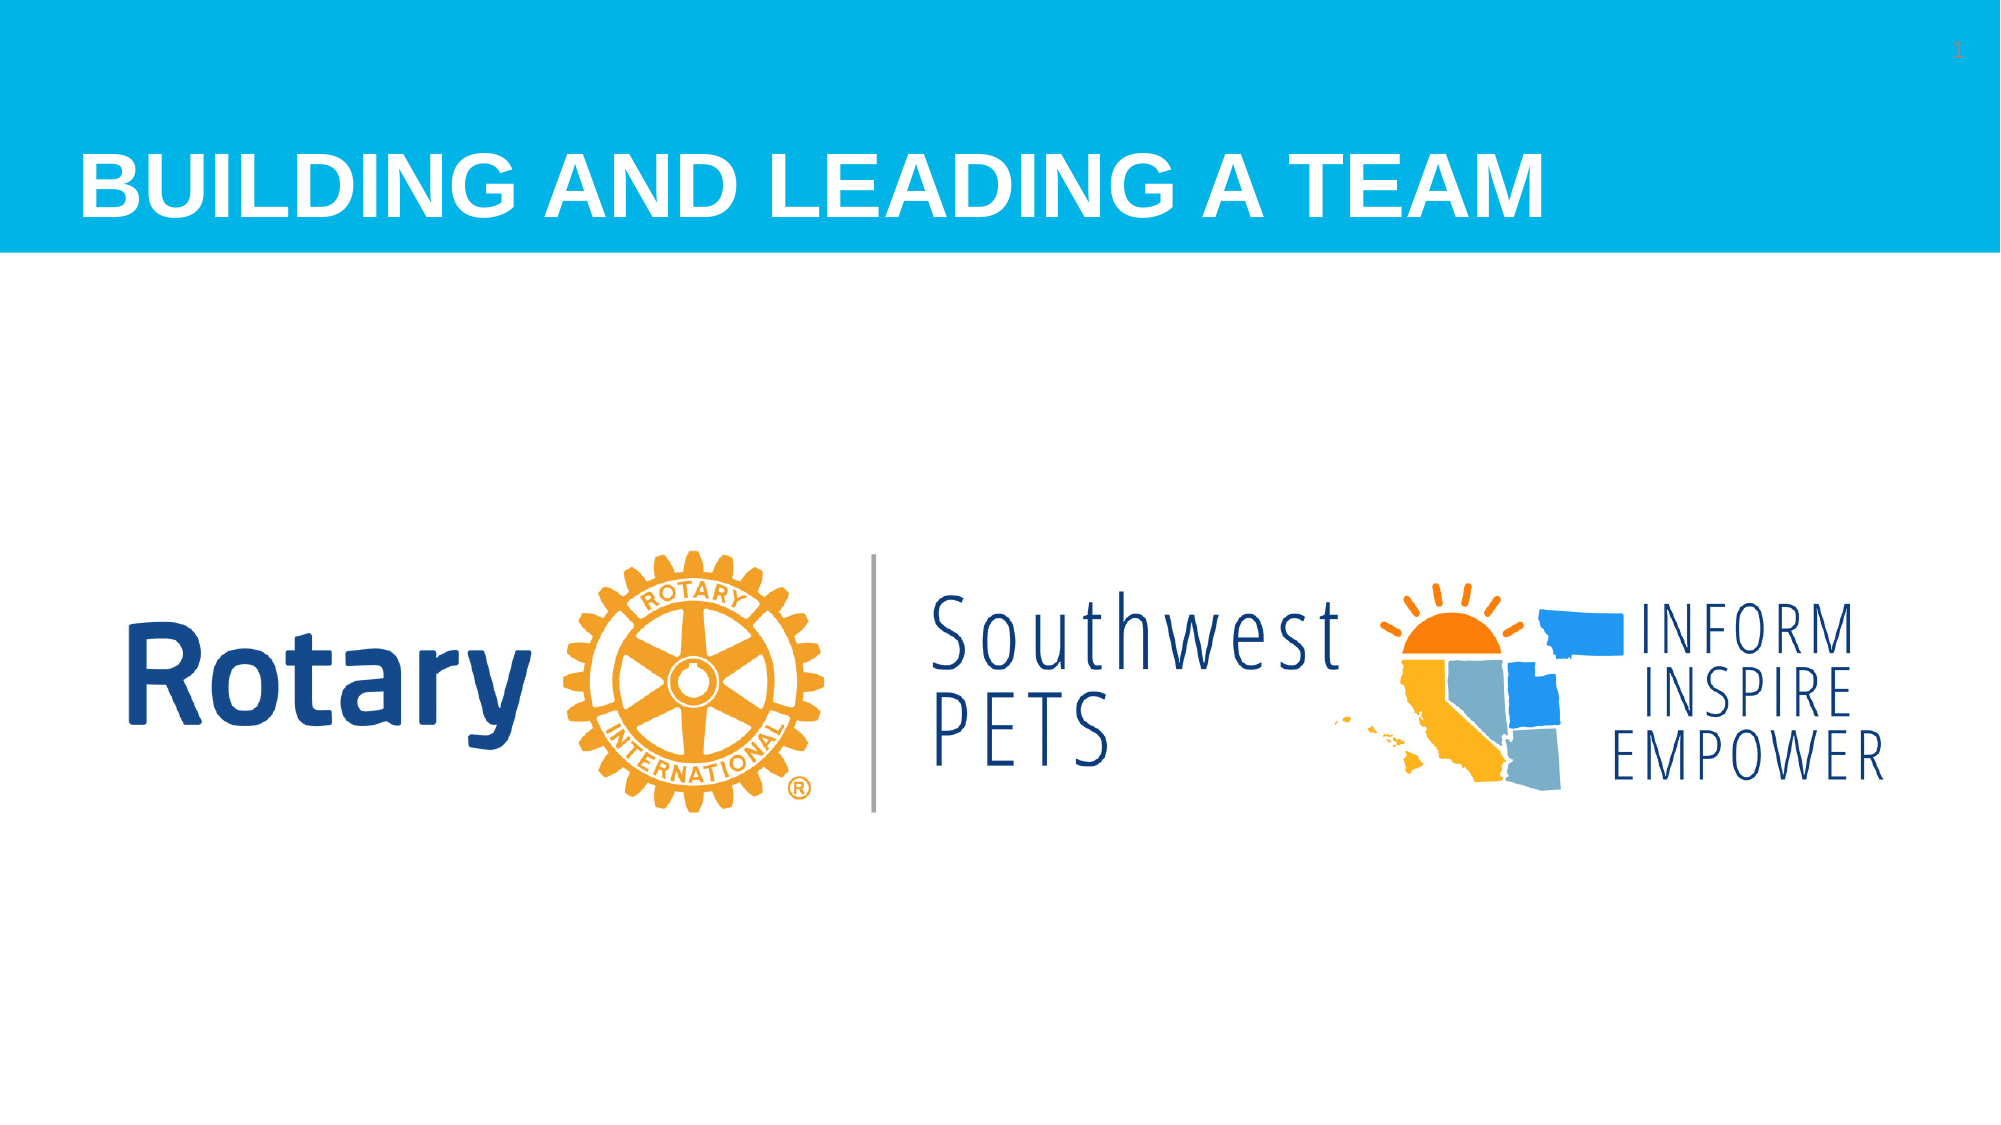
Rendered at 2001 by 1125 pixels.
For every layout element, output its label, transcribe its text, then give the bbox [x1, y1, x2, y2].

title Building and Leading a team [62, 0, 1950, 253]
picture [62, 439, 1950, 926]
slide_number 1 [1911, 18, 1981, 79]
